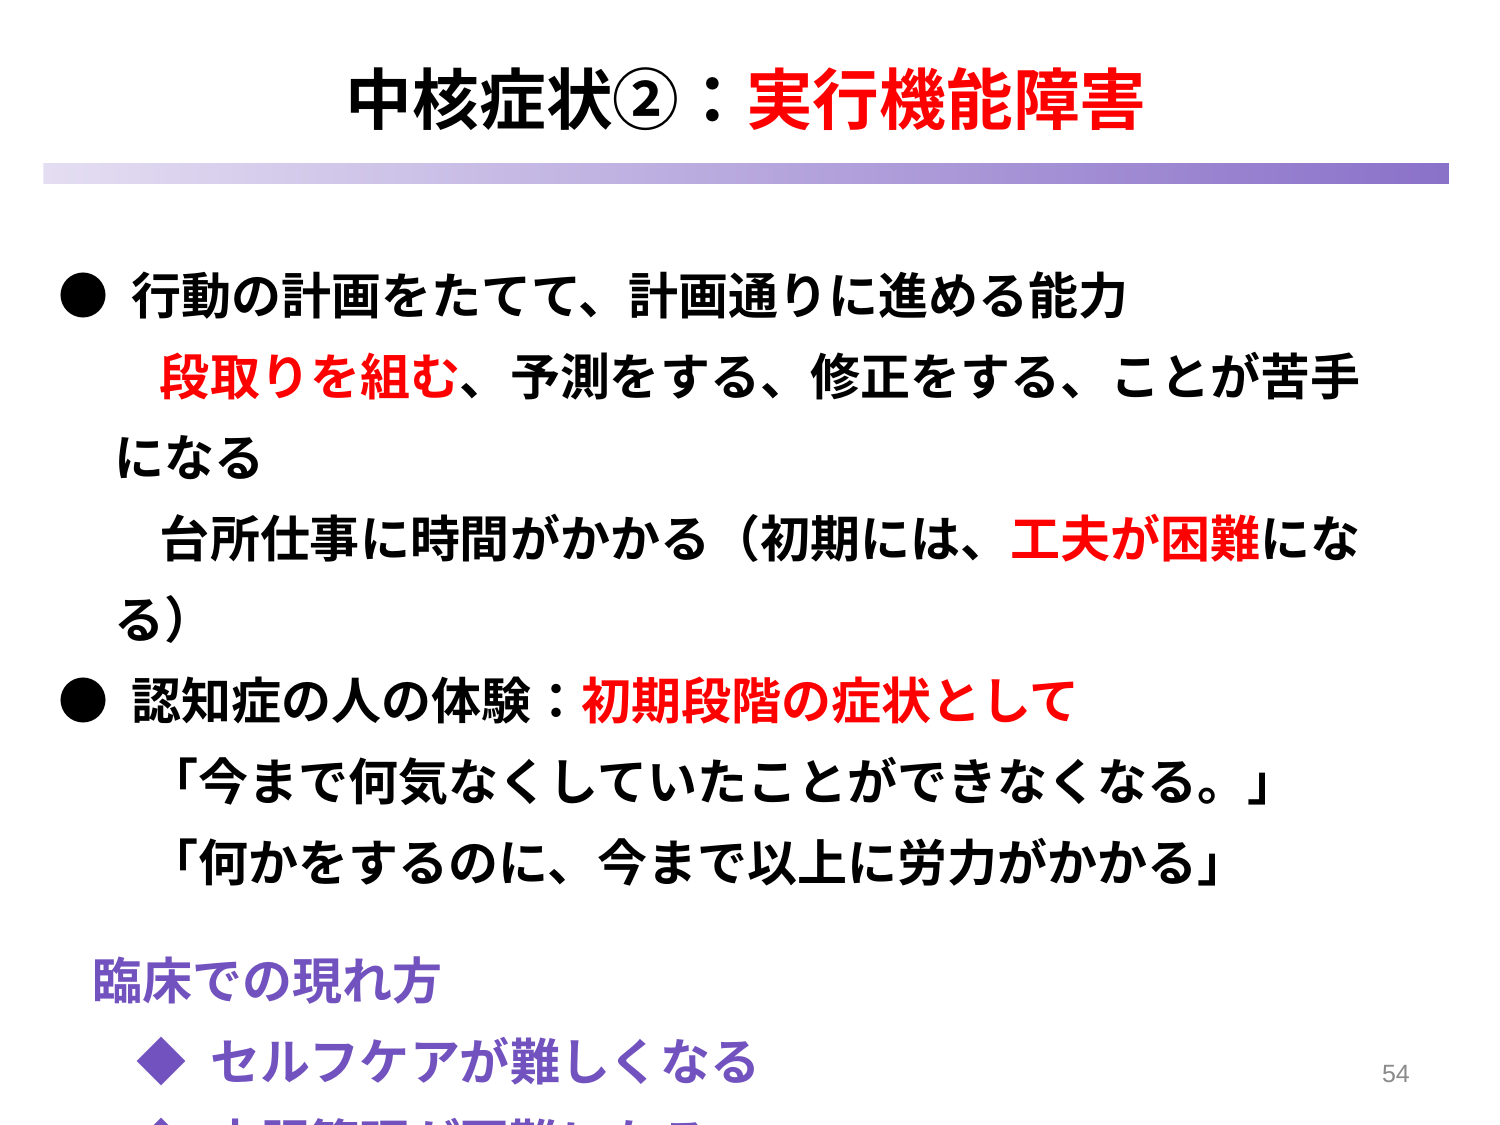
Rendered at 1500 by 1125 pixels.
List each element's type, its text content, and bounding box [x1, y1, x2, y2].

text_box ● 行動の計画をたてて、計画通りに進める能力 段取りを組む、予測をする、修正をする、ことが苦手になる 台所仕事に時間がかかる（初期には、工夫が困難になる） ● 認知症の人の体験：初期段階の症状として 「今まで何気なくしていたことができなくなる。」 「何かをするのに、今まで以上に労力がかかる」 臨床での現れ方 ◆ セルフケアが難しくなる ◆ 内服管理が困難になる [43, 236, 1403, 1055]
text_box 中核症状②：実行機能障害 [287, 51, 1206, 145]
slide_number 54 [1074, 1042, 1425, 1103]
text_box [43, 163, 1449, 184]
